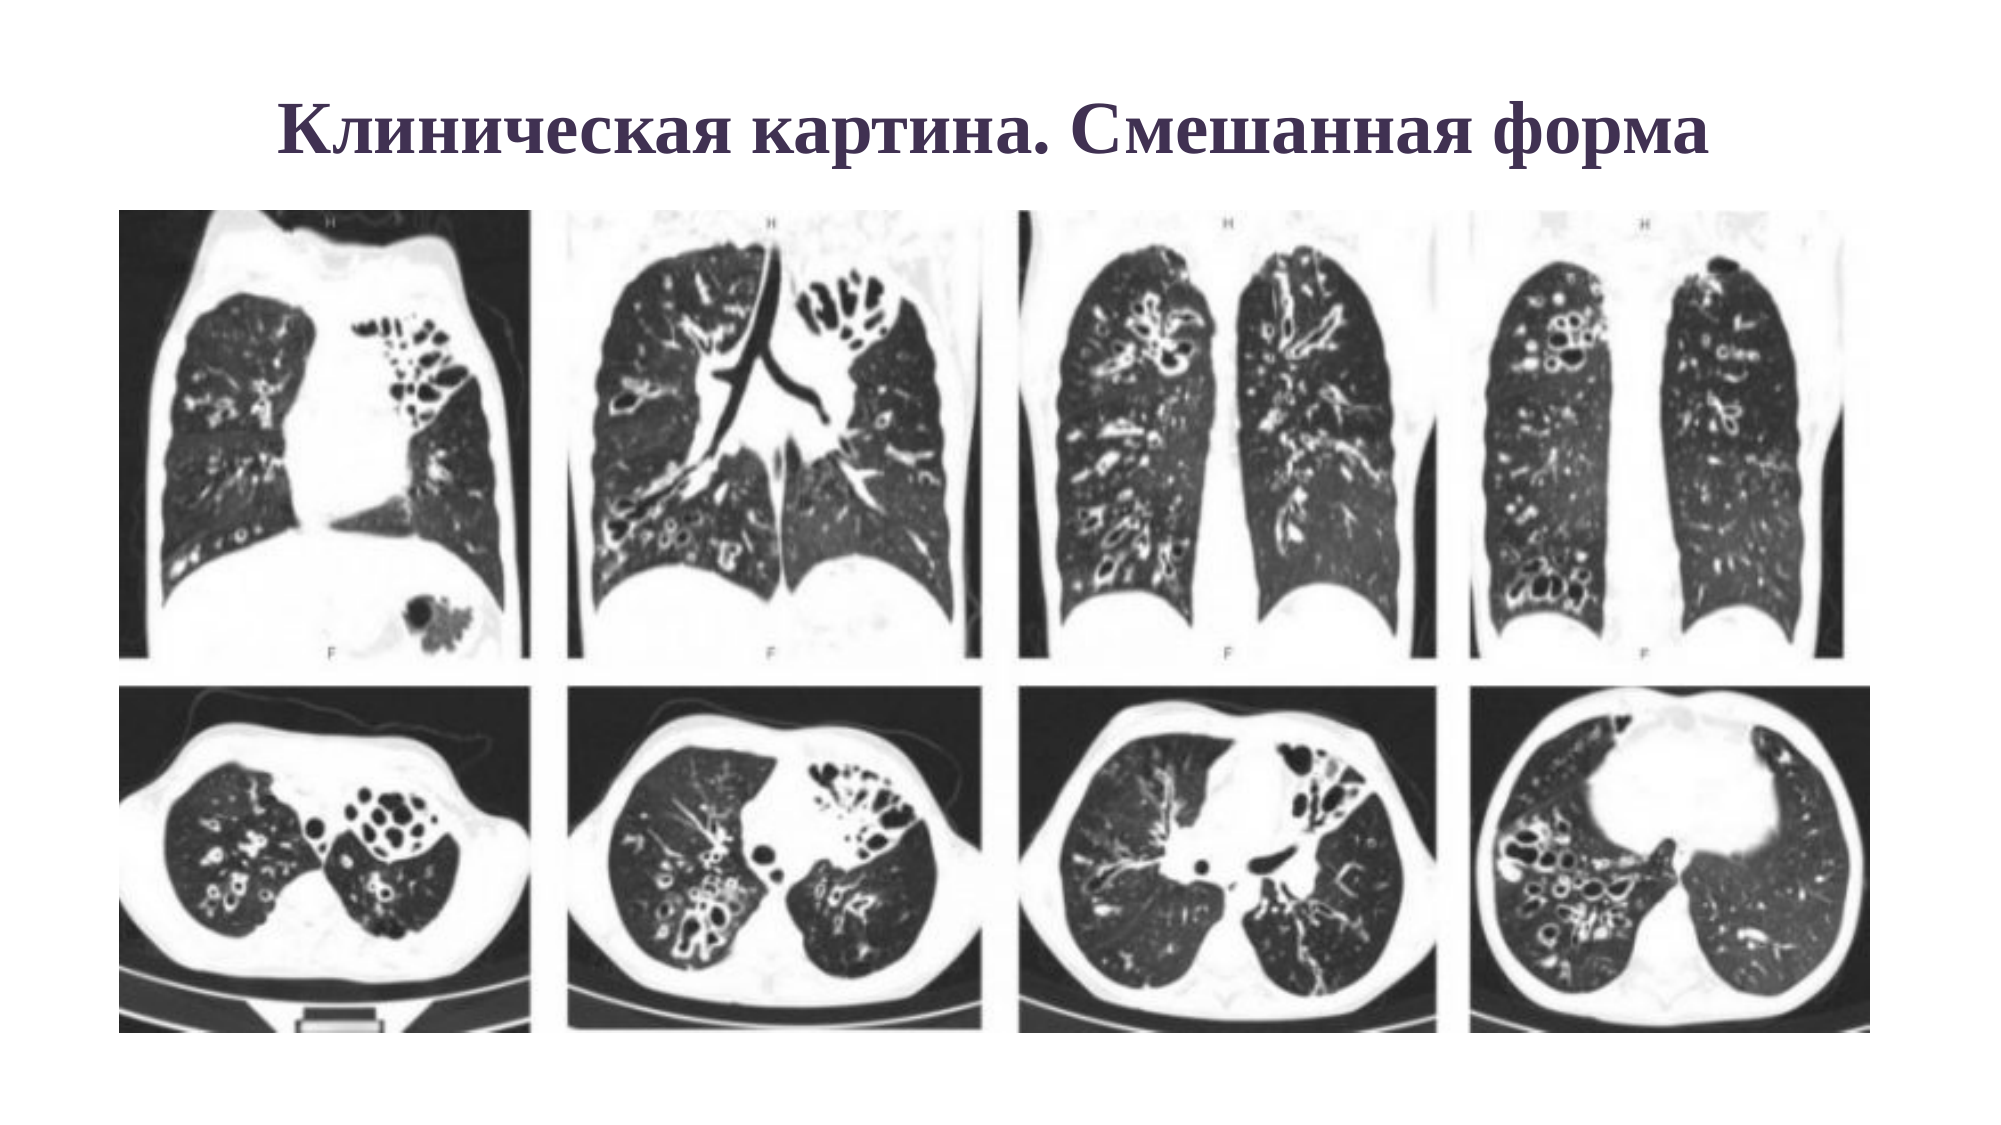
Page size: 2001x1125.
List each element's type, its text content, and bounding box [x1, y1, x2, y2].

picture [119, 210, 1870, 1034]
title Клиническая картина. Смешанная форма [55, 36, 1933, 211]
